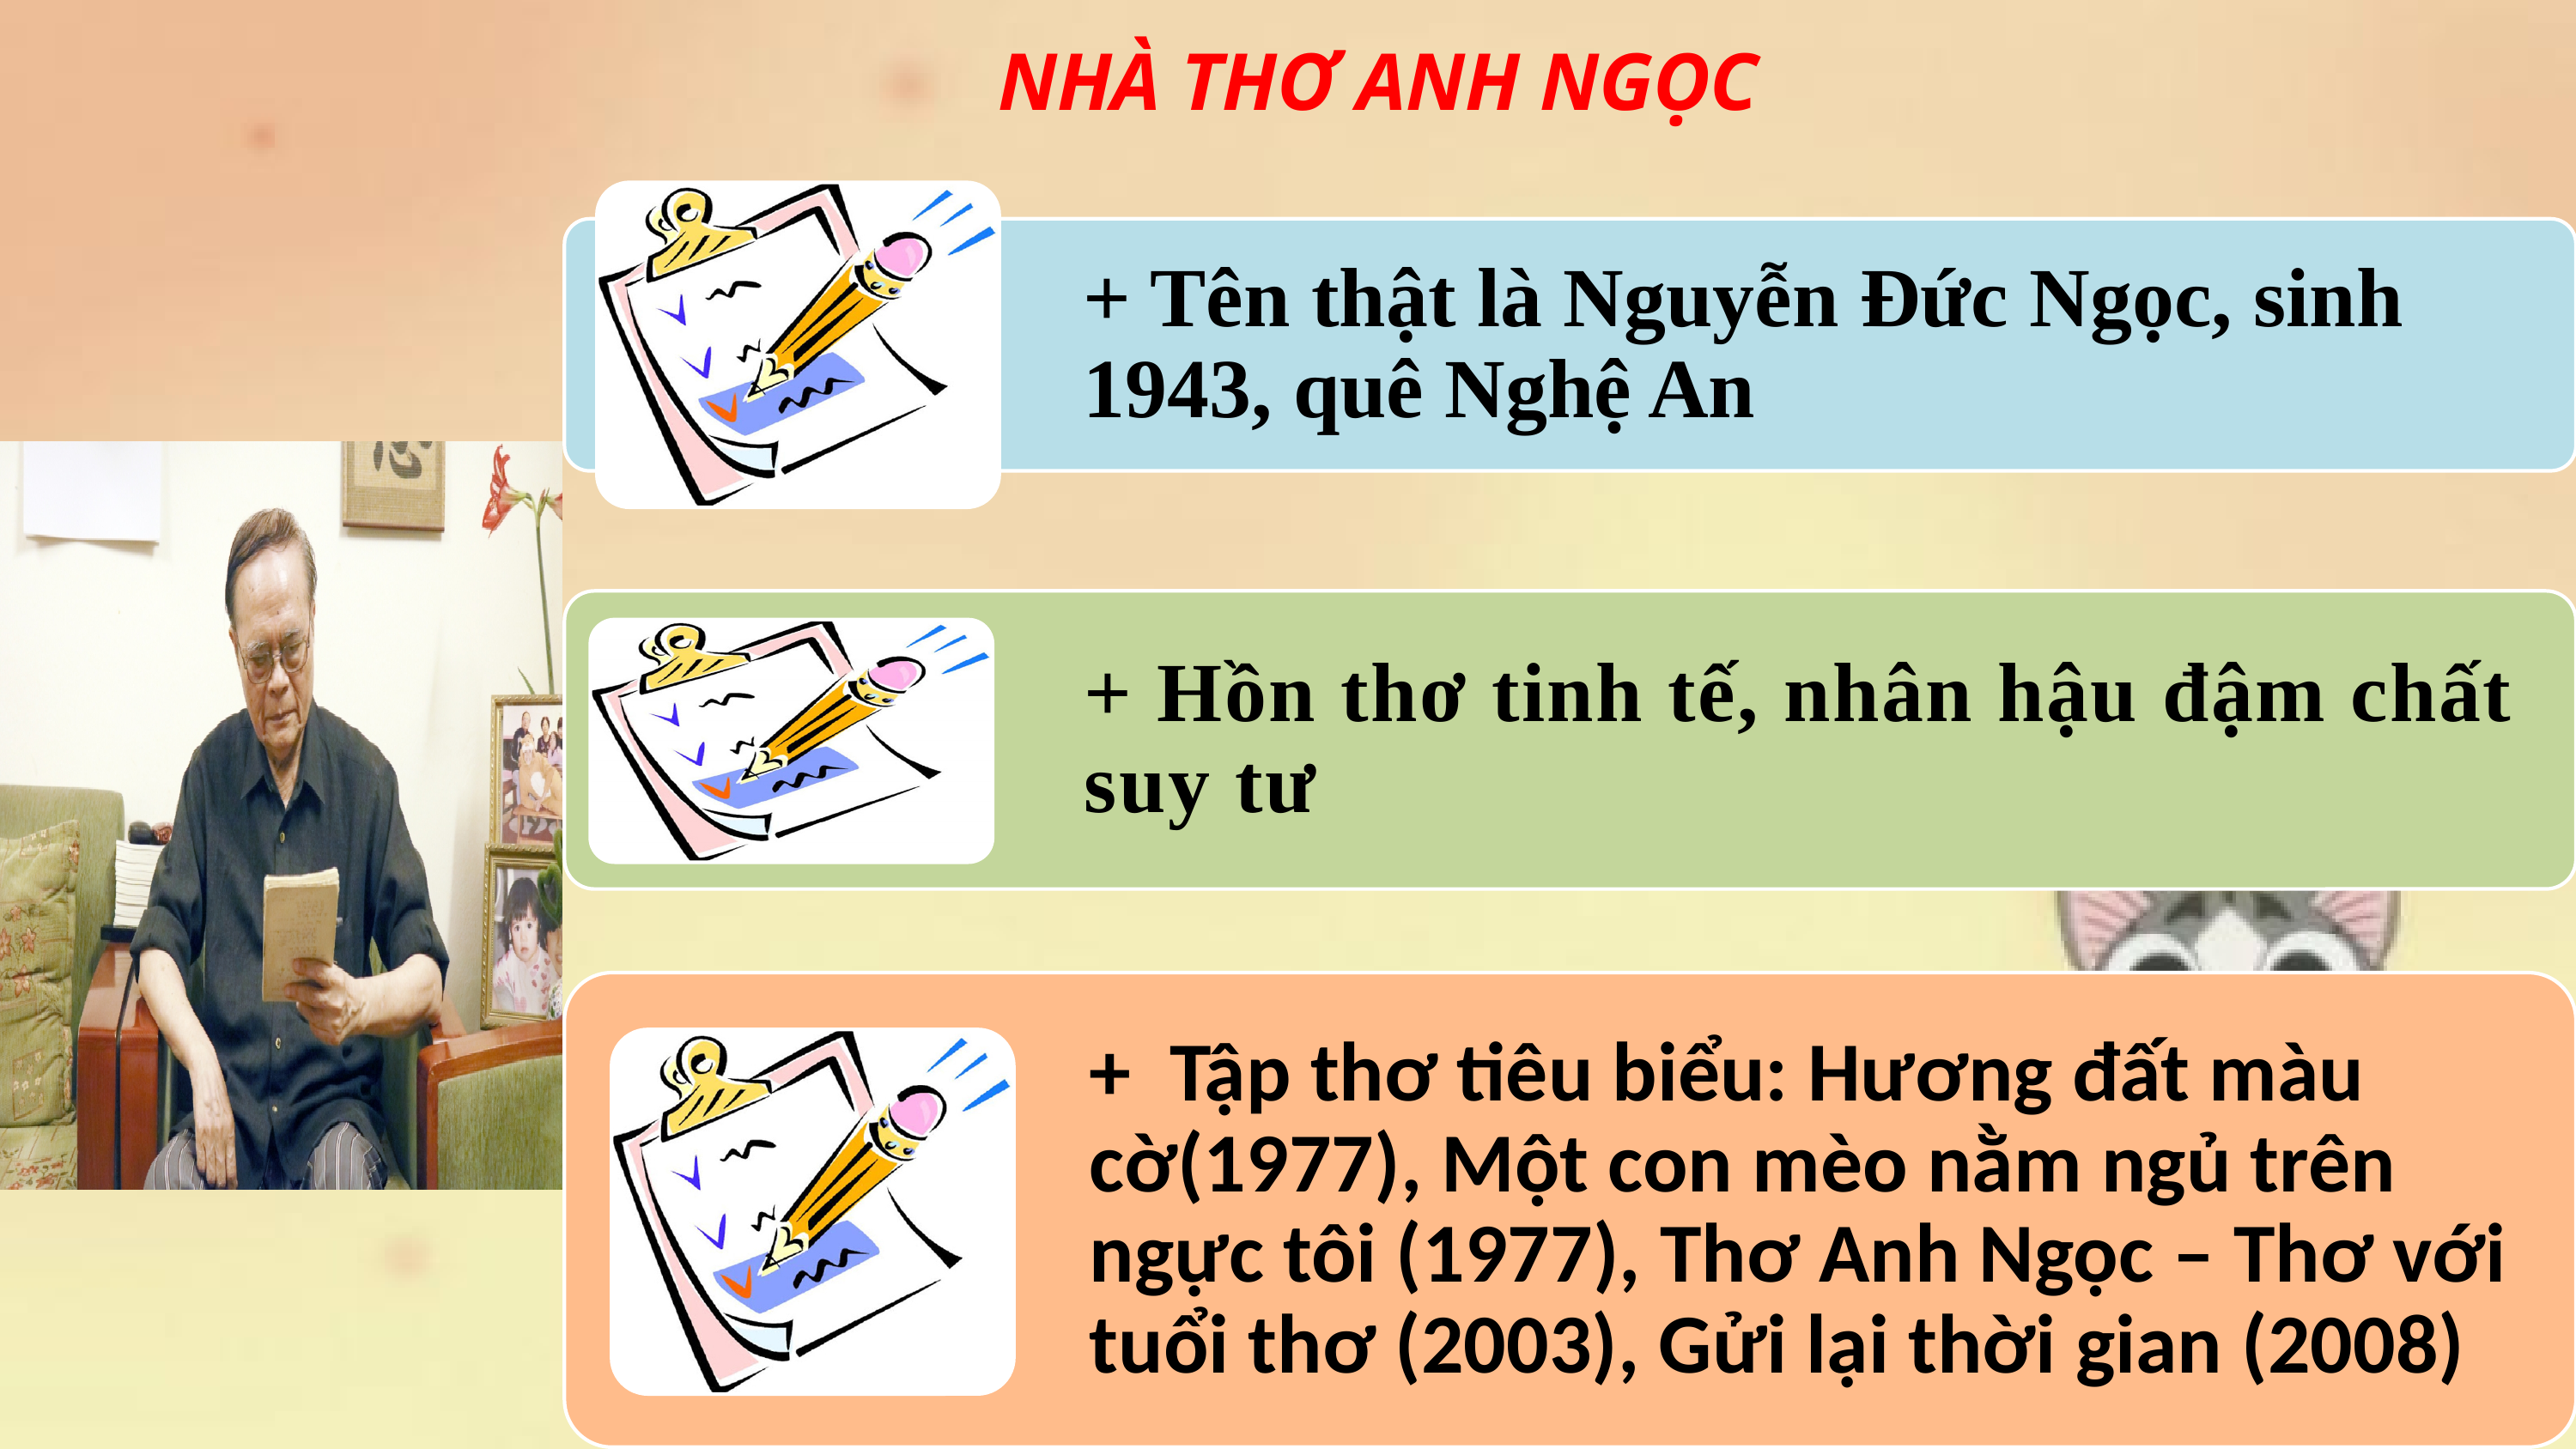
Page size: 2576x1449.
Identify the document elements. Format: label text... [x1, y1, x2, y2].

picture [0, 0, 2576, 1449]
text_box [564, 182, 2576, 1449]
text_box NHÀ THƠ ANH NGỌC [998, 82, 2066, 127]
